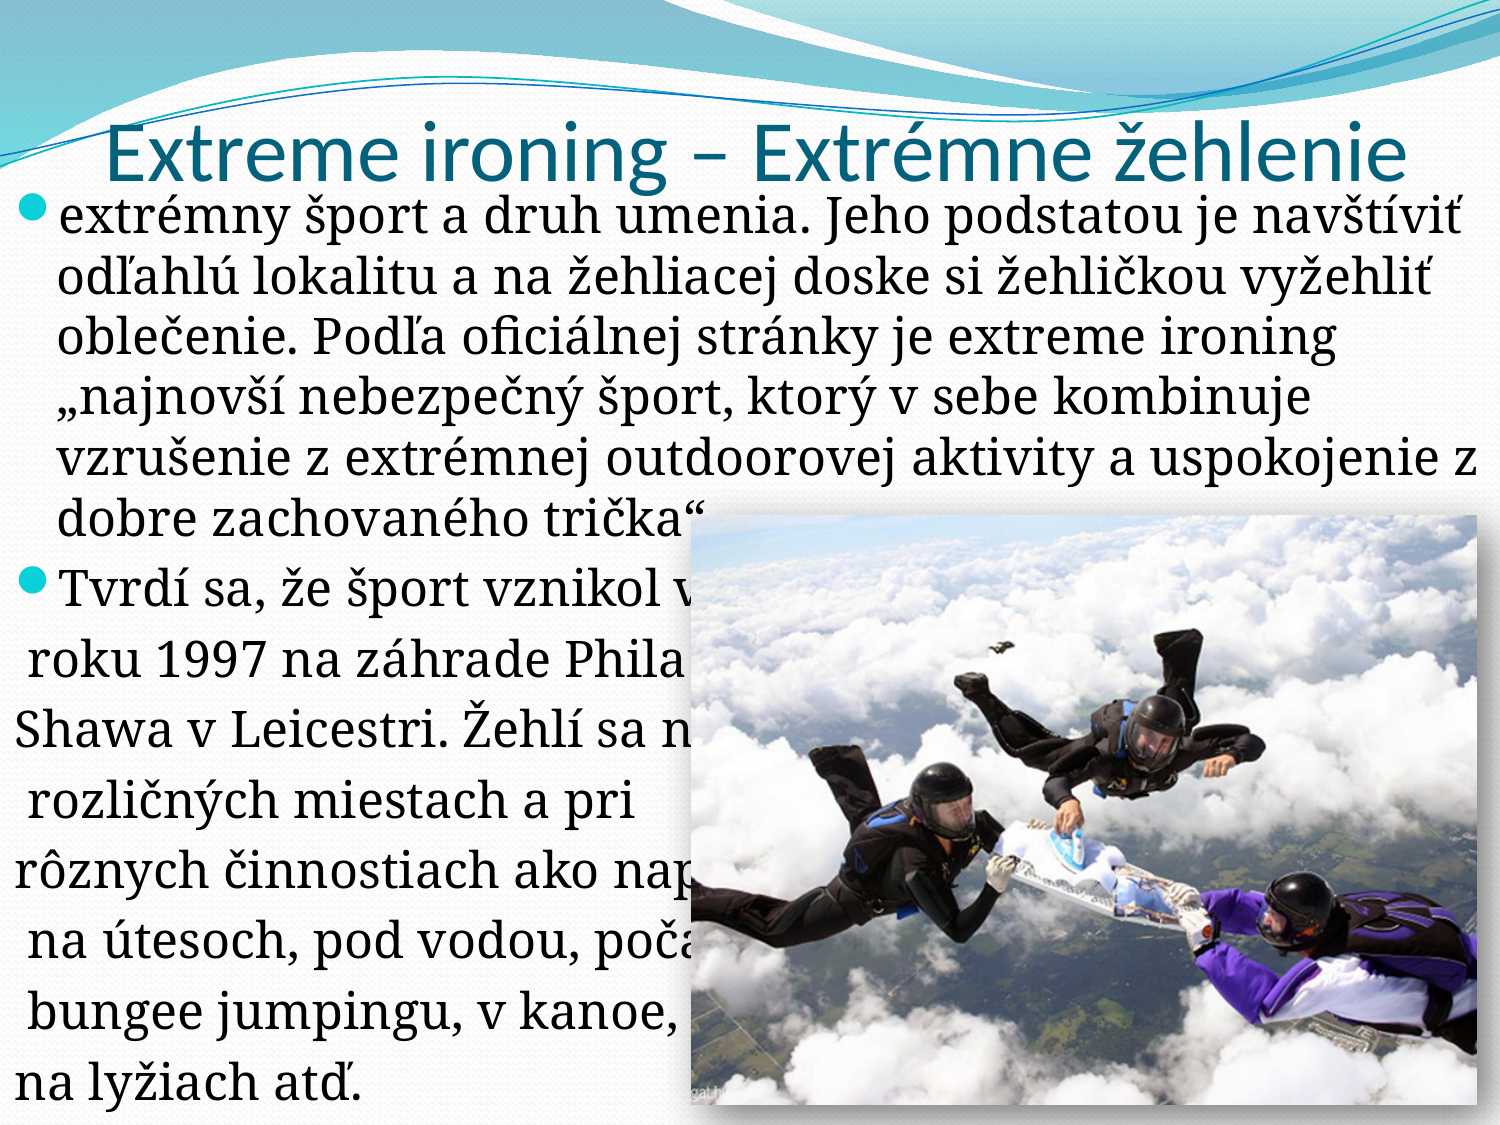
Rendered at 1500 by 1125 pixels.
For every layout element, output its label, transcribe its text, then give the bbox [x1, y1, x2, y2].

title Extreme ironing – Extrémne žehlenie [82, 11, 1432, 200]
picture [691, 515, 1477, 1105]
list extrémny šport a druh umenia. Jeho podstatou je navštíviť odľahlú lokalitu a na žehliacej doske si žehličkou vyžehliť oblečenie. Podľa oficiálnej stránky je extreme ironing „najnovší nebezpečný šport, ktorý v sebe kombinuje vzrušenie z extrémnej outdoorovej aktivity a uspokojenie z dobre zachovaného trička“. Tvrdí sa, že šport vznikol v roku 1997 na záhrade Phila Shawa v Leicestri. Žehlí sa na rozličných miestach a pri rôznych činnostiach ako napr. na útesoch, pod vodou, počas bungee jumpingu, v kanoe, na lyžiach atď. [0, 175, 1500, 1125]
